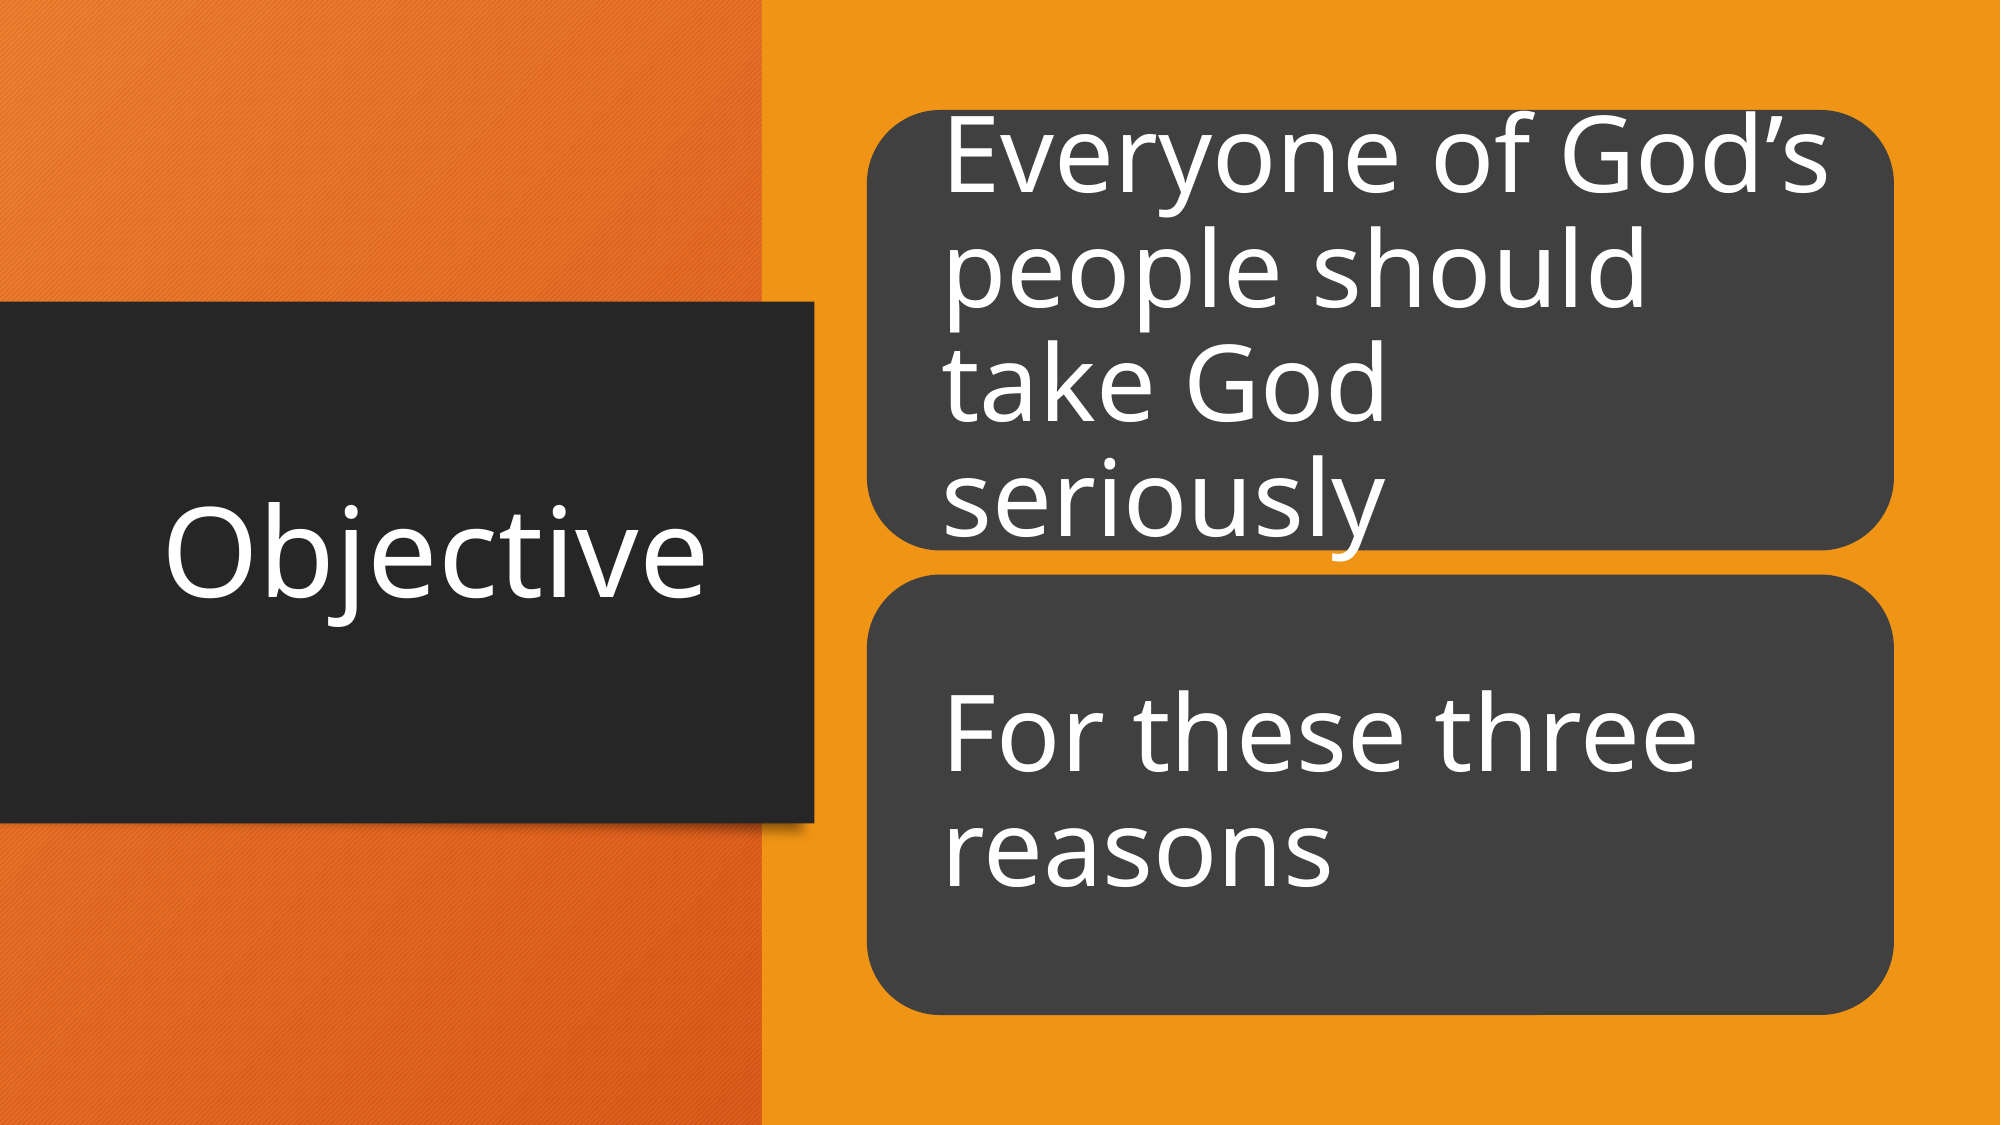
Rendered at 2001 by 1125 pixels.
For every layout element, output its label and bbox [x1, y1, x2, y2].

list [866, 104, 1895, 1021]
picture [0, 0, 2000, 1125]
